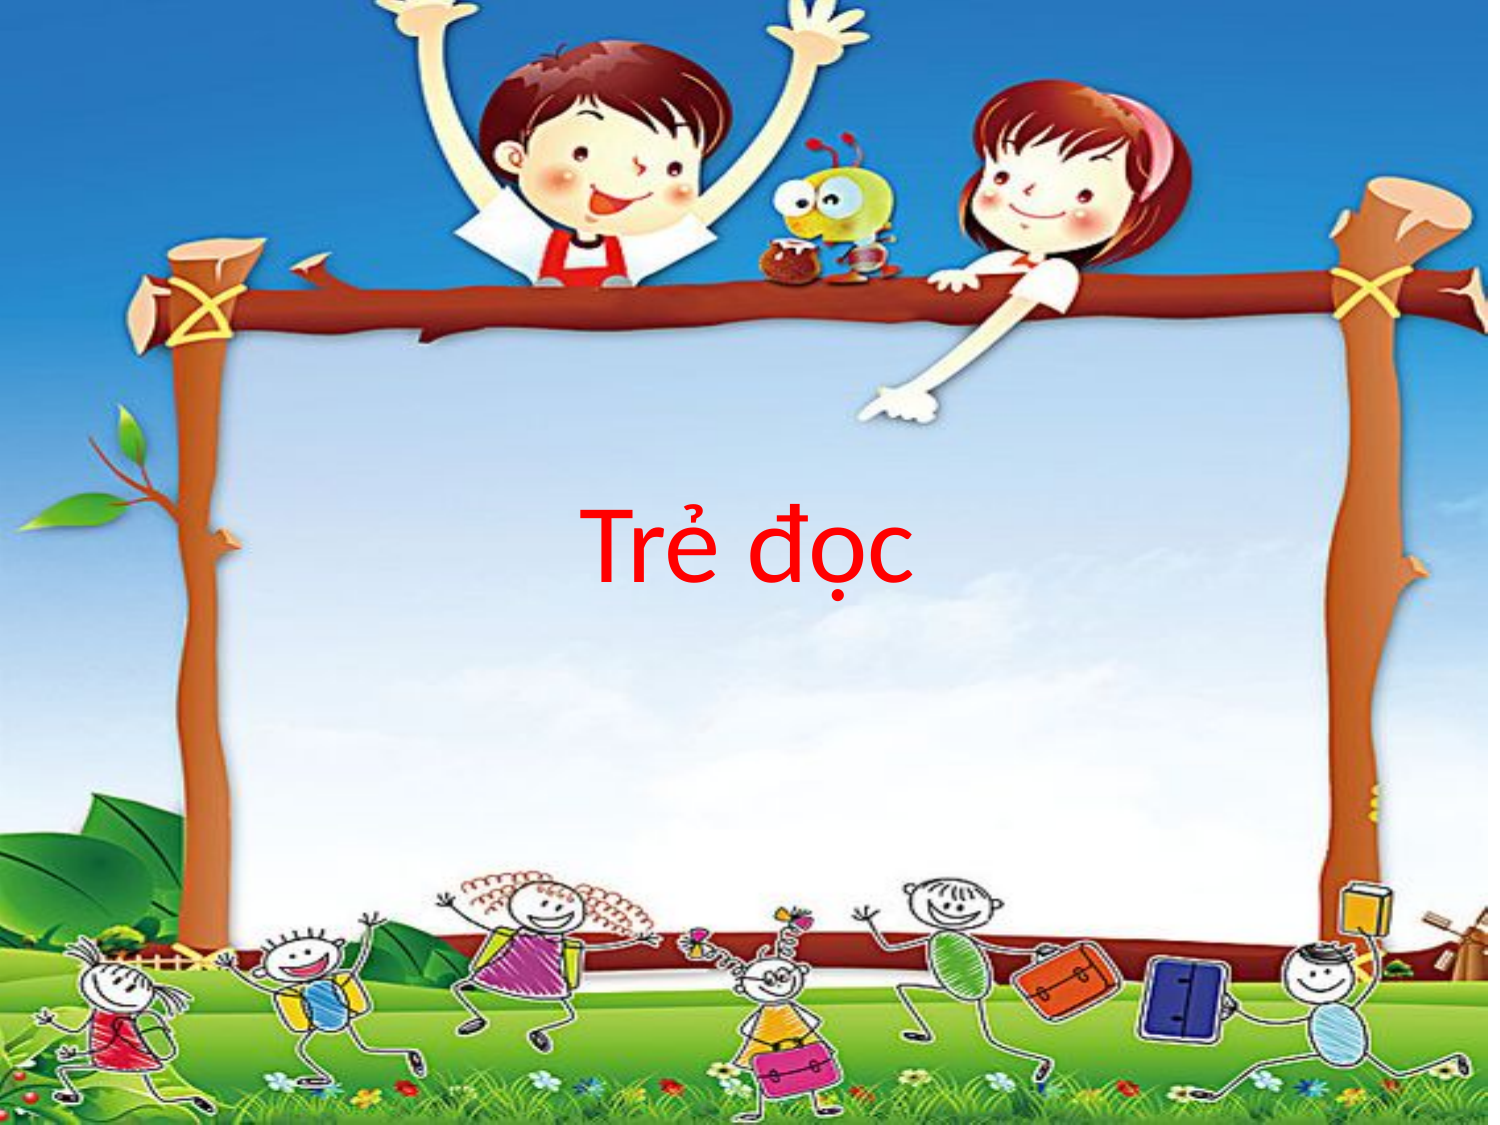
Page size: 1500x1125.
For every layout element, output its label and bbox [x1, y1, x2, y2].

list [0, 0, 1488, 1125]
